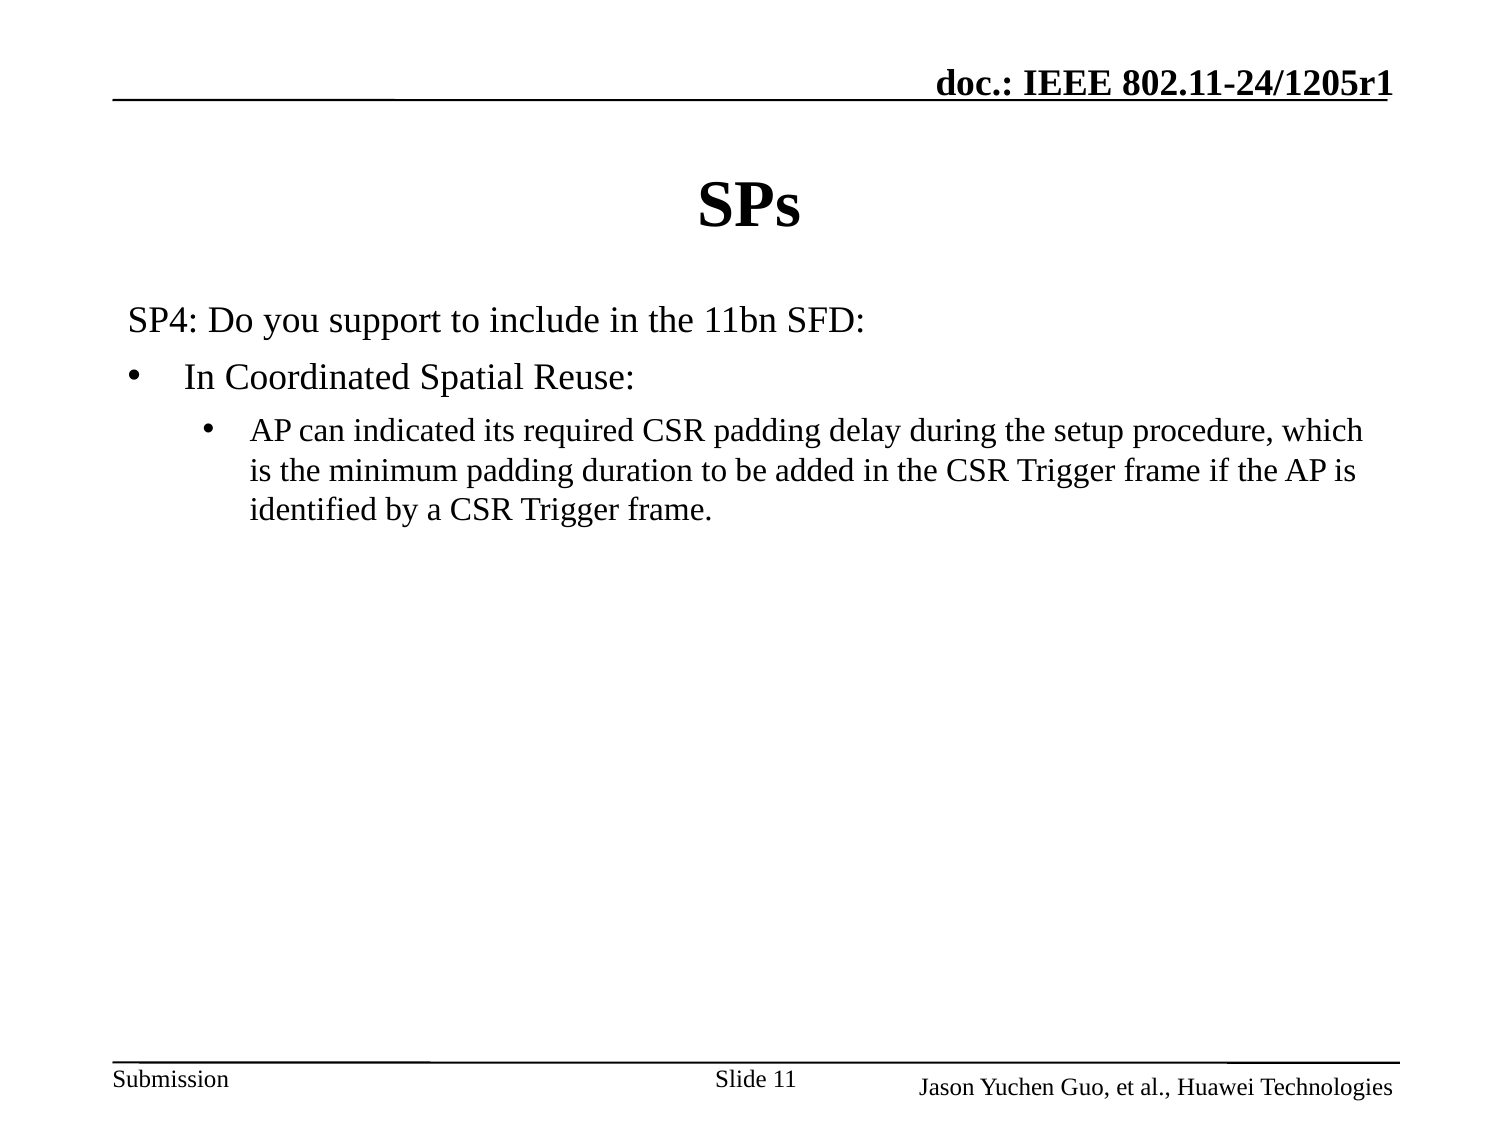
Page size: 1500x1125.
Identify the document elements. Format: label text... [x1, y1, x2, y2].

slide_number Slide 11 [712, 1061, 800, 1123]
list SP4: Do you support to include in the 11bn SFD: In Coordinated Spatial Reuse: AP can indicated its required CSR padding delay during the setup procedure, which is the minimum padding duration to be added in the CSR Trigger frame if the AP is identified by a CSR Trigger frame. [112, 286, 1388, 1026]
title SPs [112, 112, 1388, 286]
